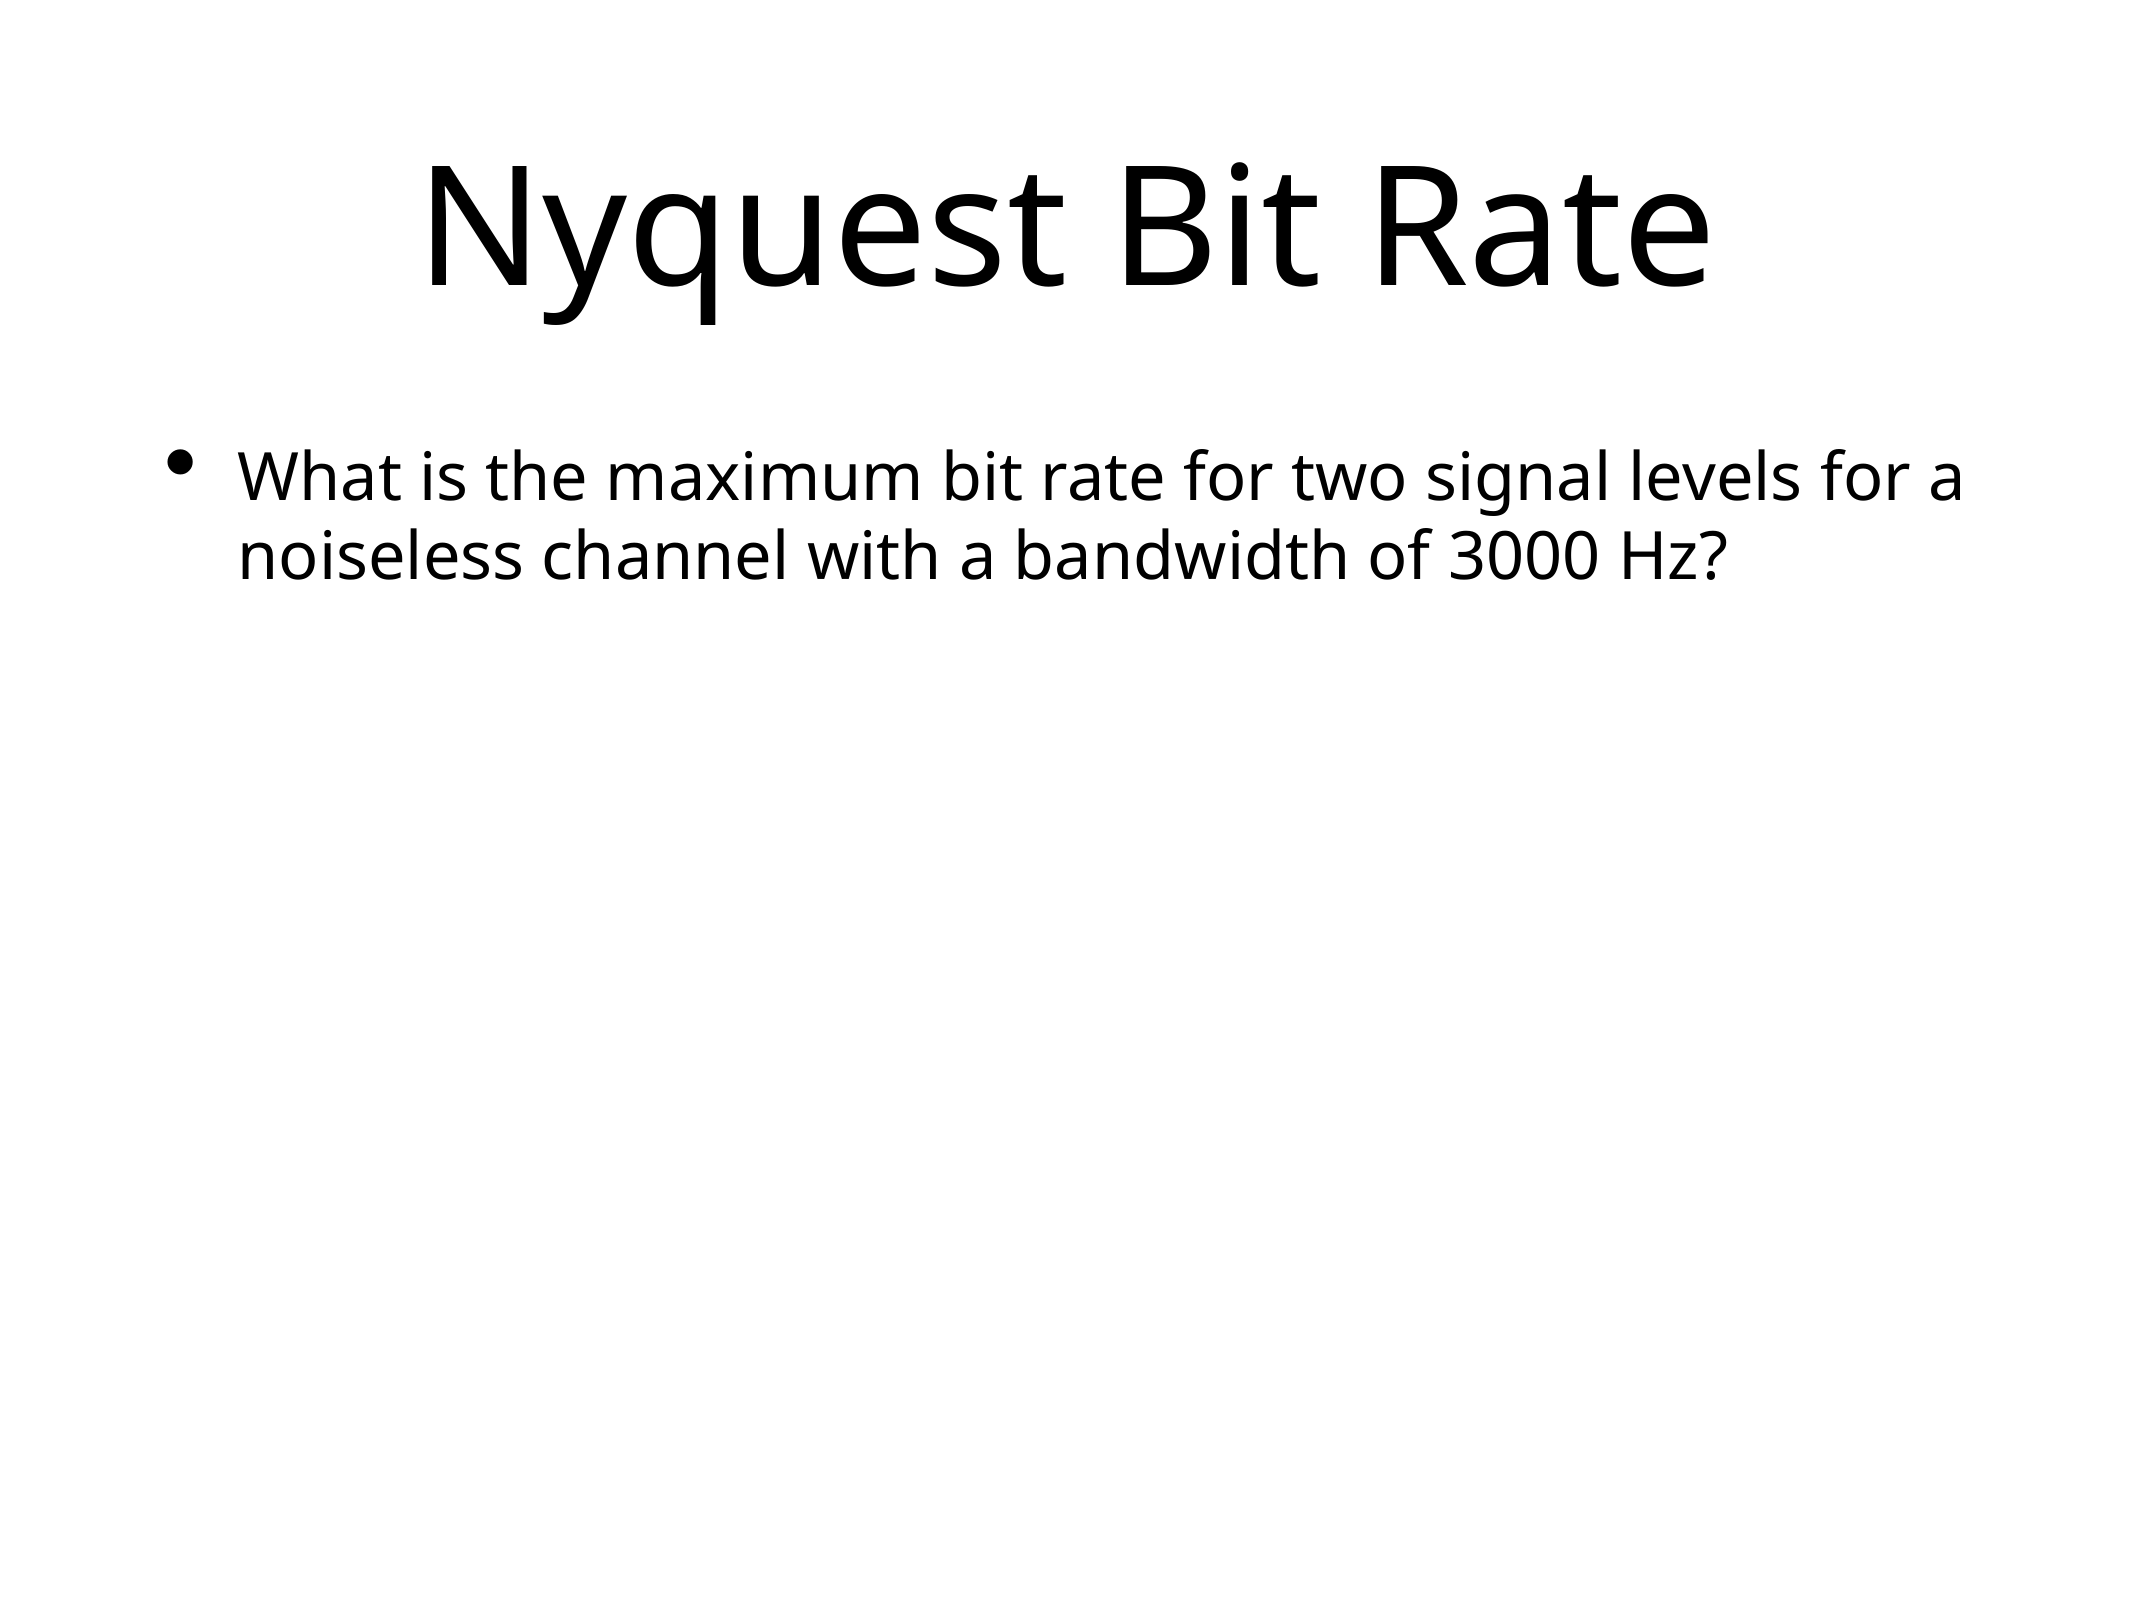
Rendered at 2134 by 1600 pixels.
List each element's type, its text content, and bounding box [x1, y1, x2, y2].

title Nyquest Bit Rate [155, 41, 1978, 397]
list What is the maximum bit rate for two signal levels for a noiseless channel with a bandwidth of 3000 Hz? [155, 424, 1978, 1457]
